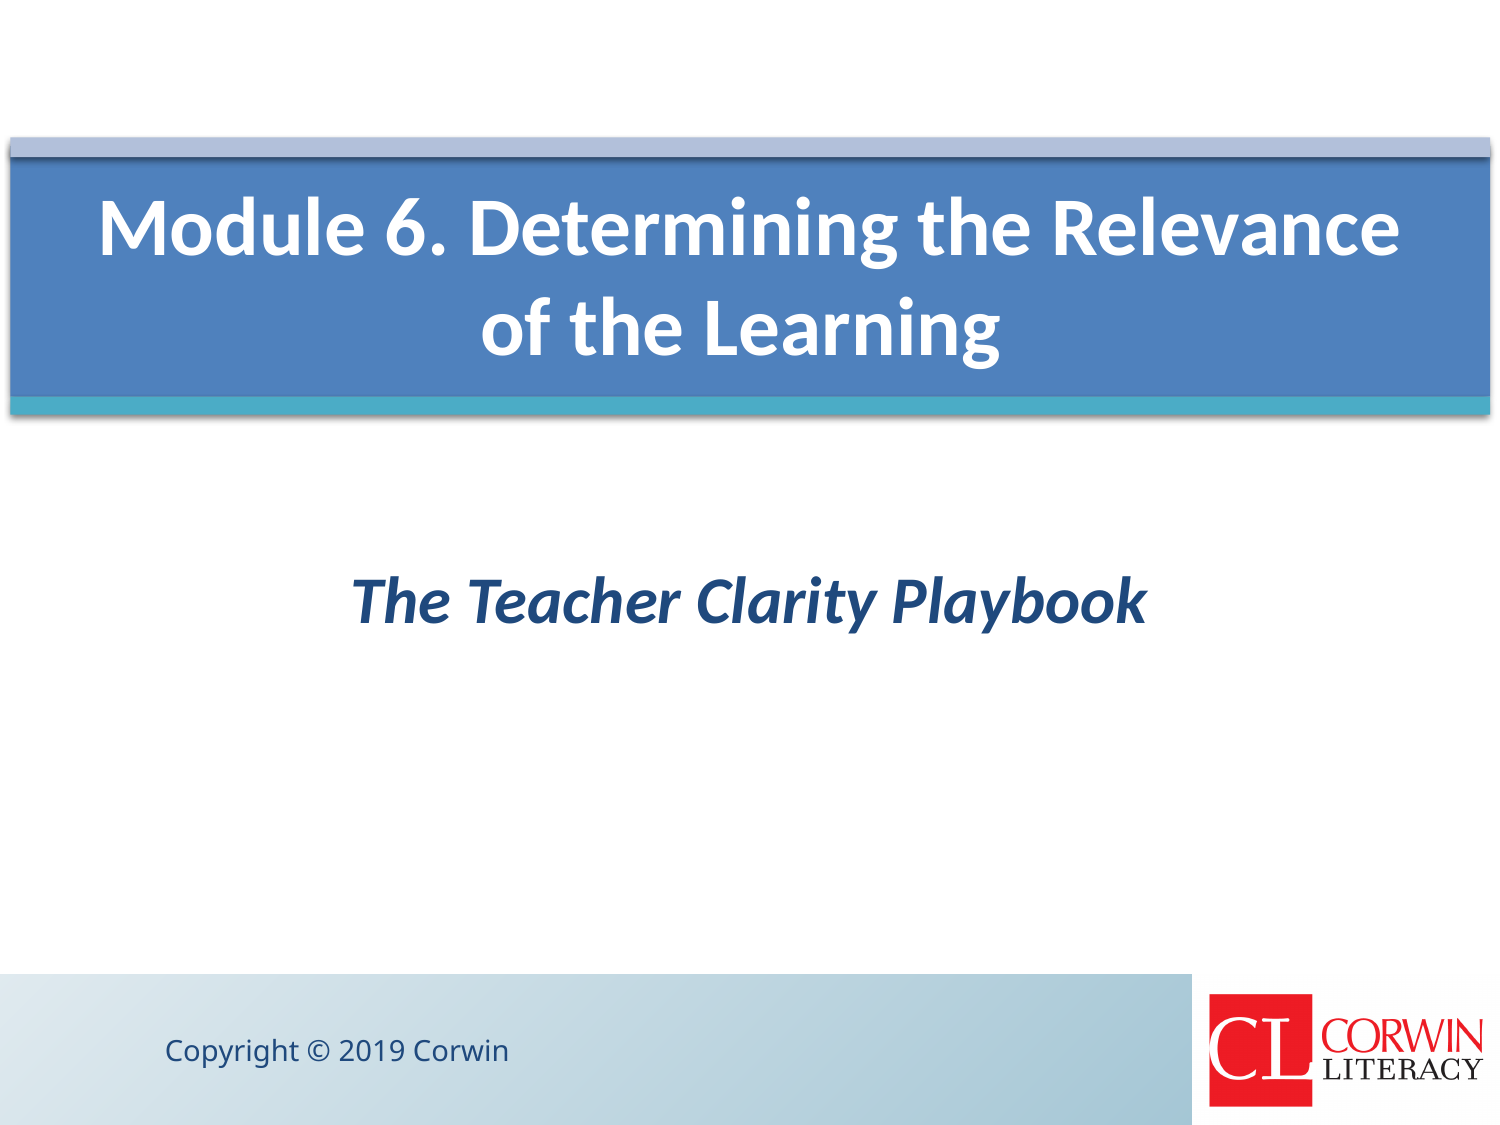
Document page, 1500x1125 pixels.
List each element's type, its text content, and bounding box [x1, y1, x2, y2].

footer Copyright © 2019 Corwin [150, 1012, 800, 1088]
title Module 6. Determining the Relevance of the Learning [75, 155, 1425, 397]
picture [1192, 974, 1500, 1125]
subtitle The Teacher Clarity Playbook [118, 549, 1382, 713]
